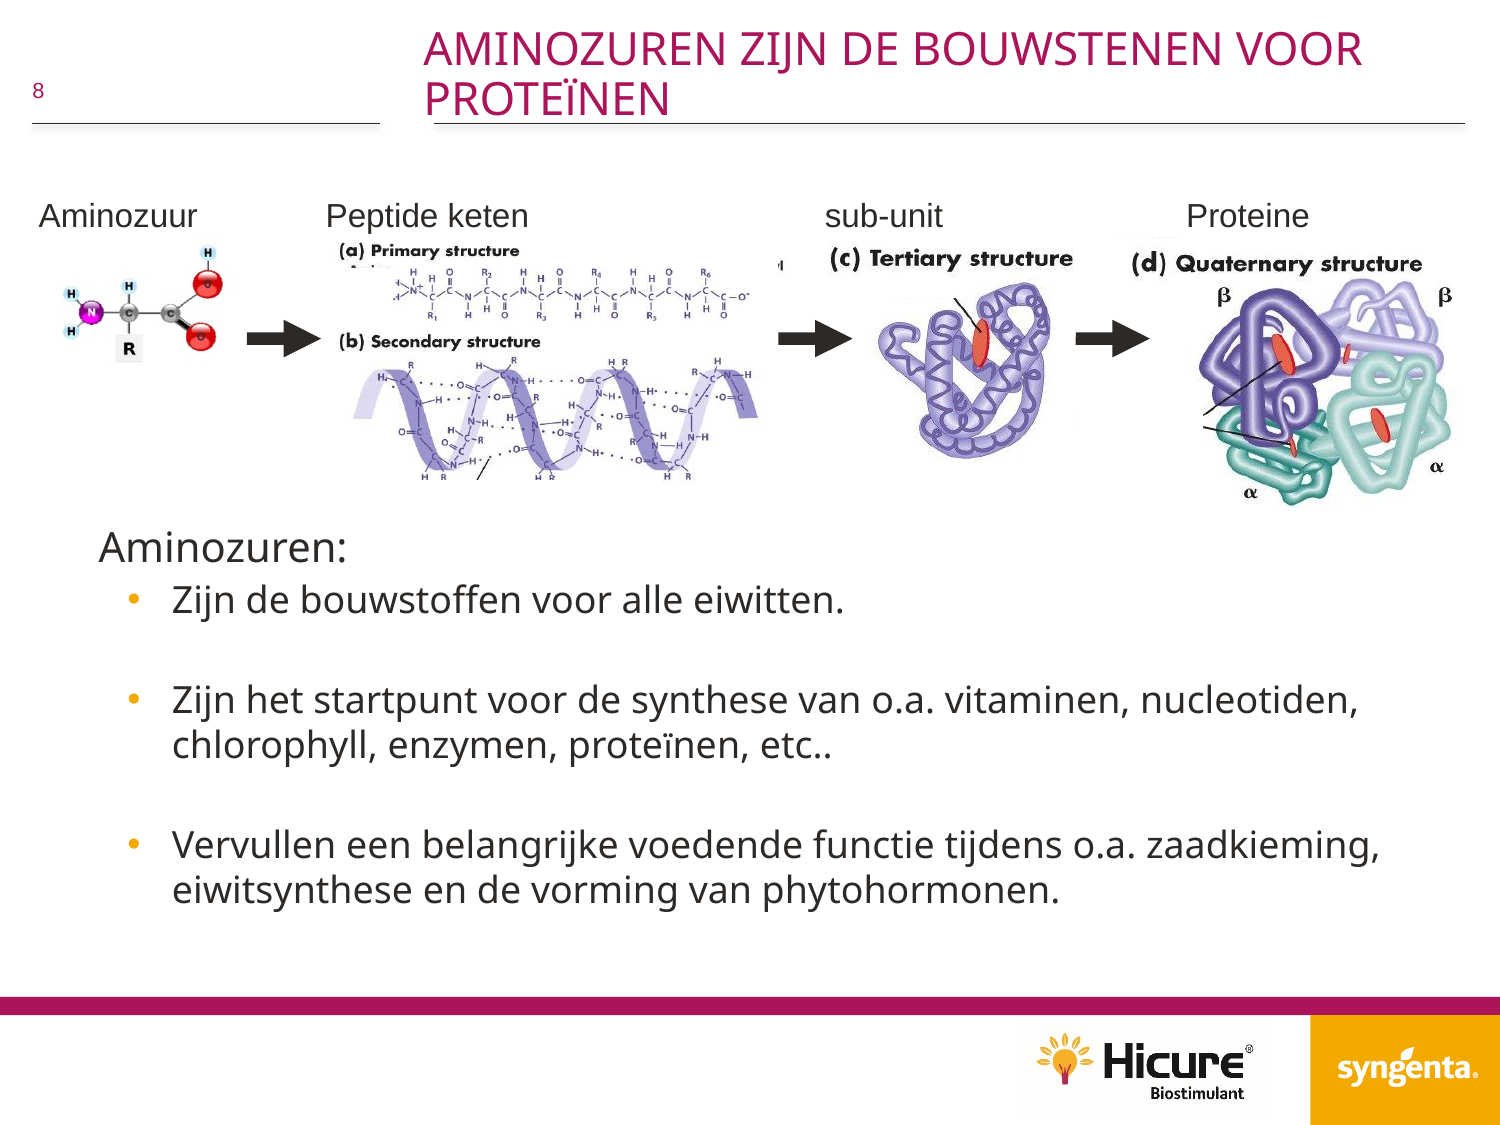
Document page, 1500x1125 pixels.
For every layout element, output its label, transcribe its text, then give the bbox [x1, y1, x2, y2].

picture [1021, 1021, 1268, 1119]
text_box Aminozuren: Zijn de bouwstoffen voor alle eiwitten. Zijn het startpunt voor de synthese van o.a. vitaminen, nucleotiden, chlorophyll, enzymen, proteïnen, etc.. Vervullen een belangrijke voedende functie tijdens o.a. zaadkieming, eiwitsynthese en de vorming van phytohormonen. [83, 529, 1434, 990]
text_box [23, 186, 1469, 521]
title aminozuren zijn de bouwstenen voor proteÏnen [423, 0, 1470, 126]
picture [1338, 1047, 1478, 1087]
